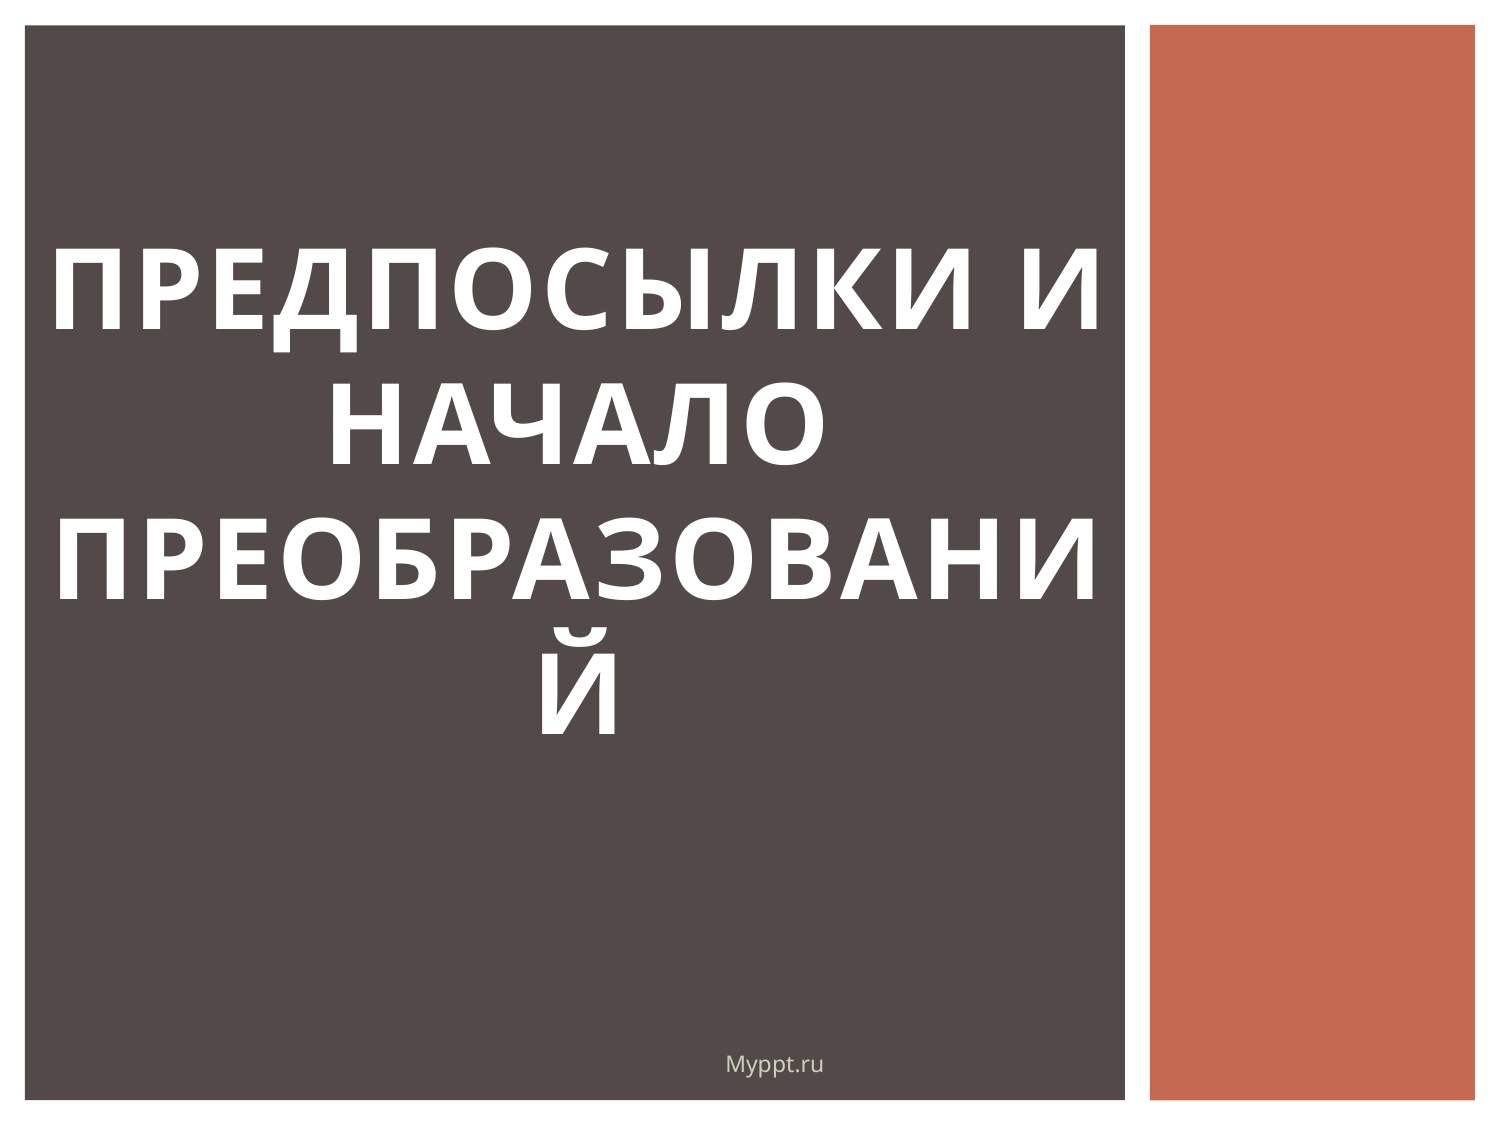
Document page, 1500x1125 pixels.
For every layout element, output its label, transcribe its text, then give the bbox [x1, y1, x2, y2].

footer Myppt.ru [500, 1042, 1050, 1088]
title Предпосылки и начало преобразований [29, 336, 1128, 637]
